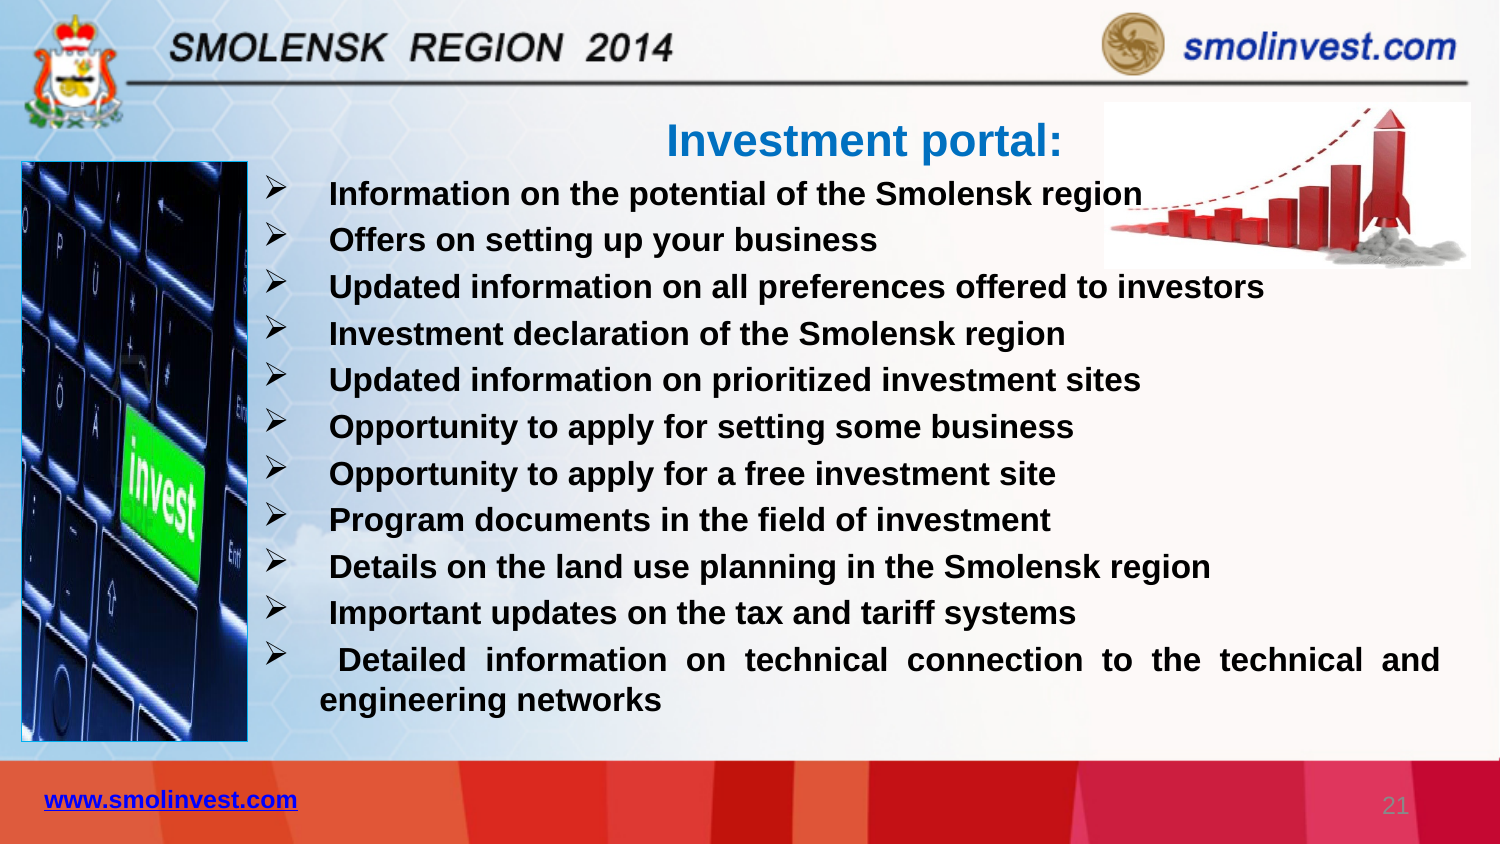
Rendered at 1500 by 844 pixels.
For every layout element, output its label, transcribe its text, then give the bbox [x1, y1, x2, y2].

picture [0, 0, 1500, 844]
text_box www.smolinvest.com [17, 776, 313, 821]
list Investment portal: Information on the potential of the Smolensk region Offers on setting up your business Updated information on all preferences offered to investors Investment declaration of the Smolensk region Updated information on prioritized investment sites Opportunity to apply for setting some business Opportunity to apply for a free investment site Program documents in the field of investment Details on the land use planning in the Smolensk region Important updates on the tax and tariff systems Detailed information on technical connection to the technical and engineering networks [247, 102, 1495, 753]
slide_number 21 [1074, 782, 1425, 828]
